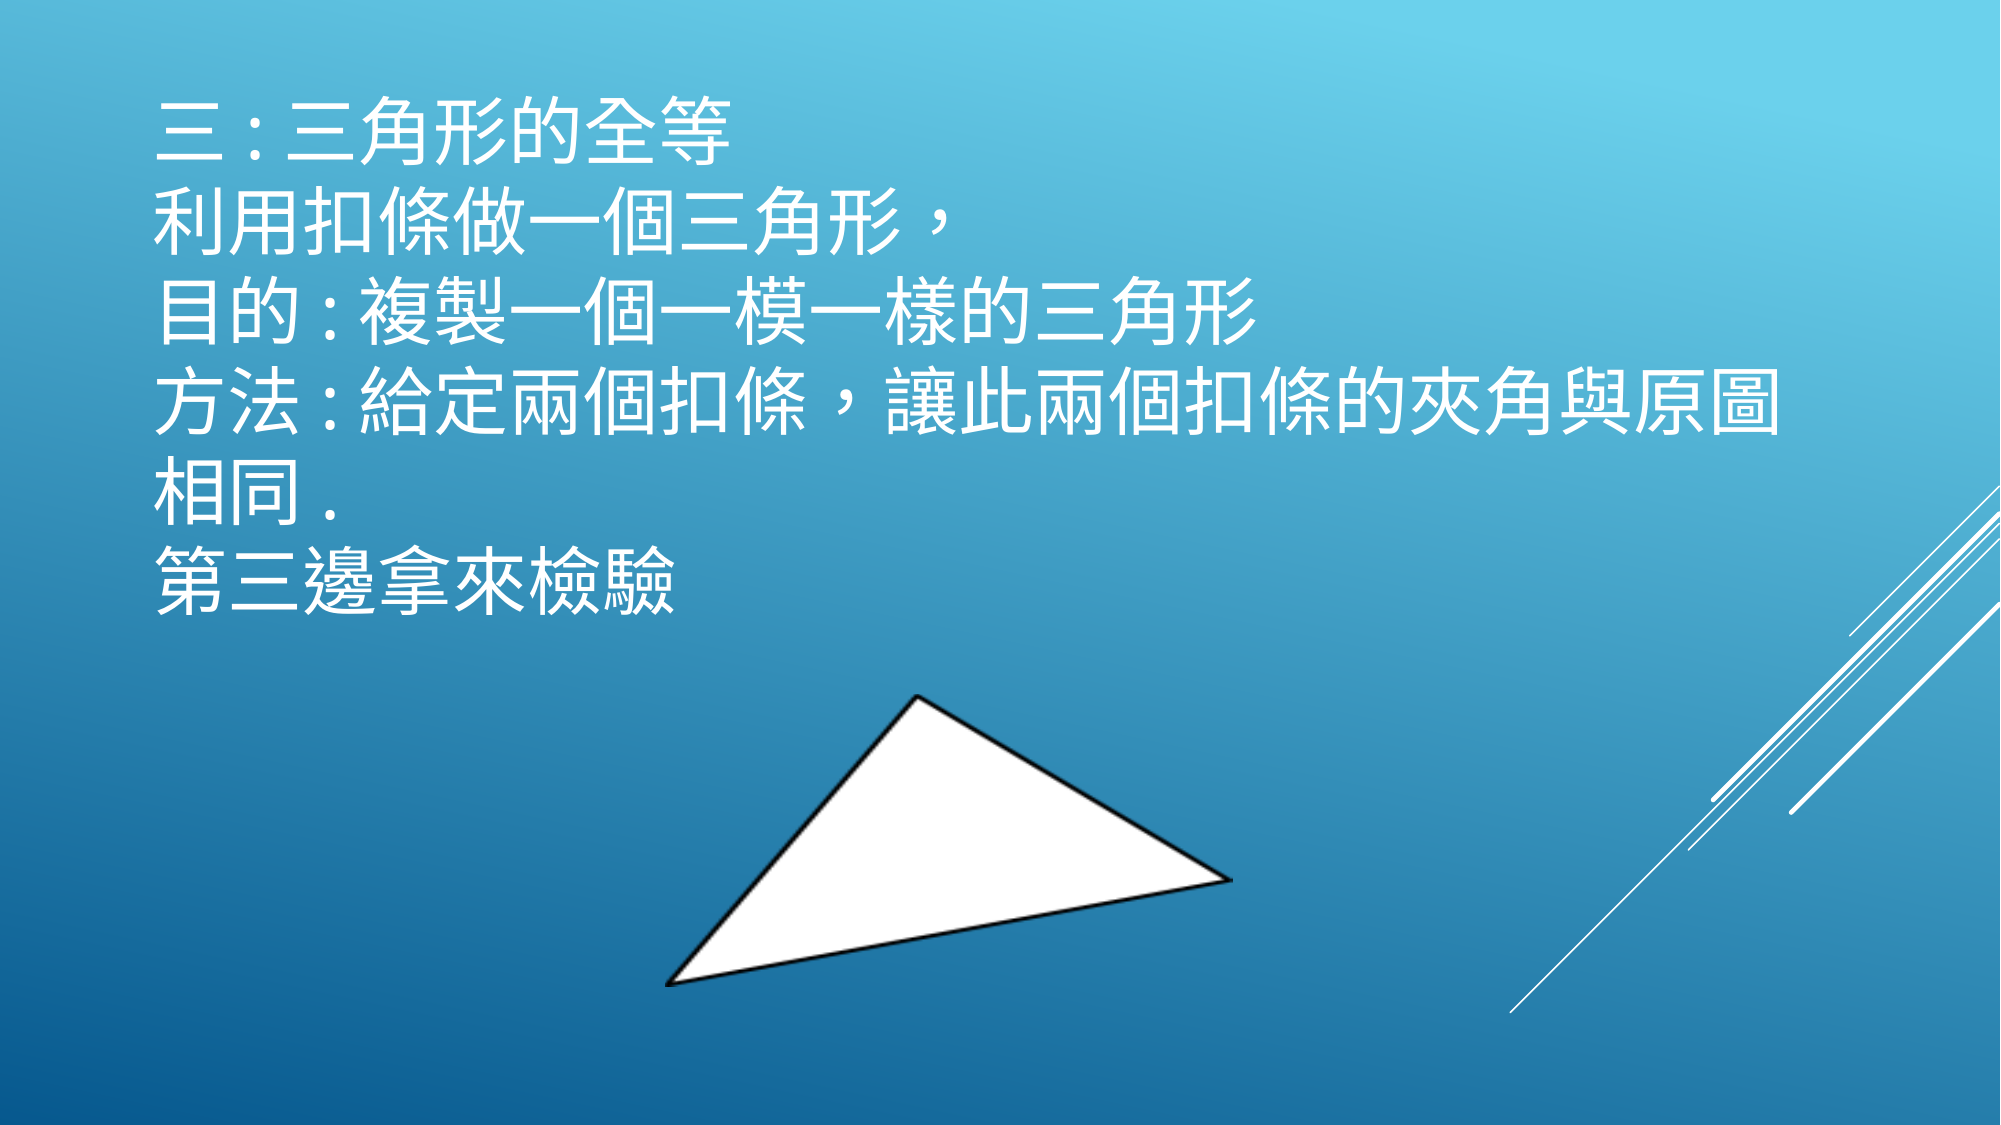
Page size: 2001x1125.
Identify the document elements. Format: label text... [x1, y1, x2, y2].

title 三:三角形的全等 利用扣條做一個三角形， 目的:複製一個一模一樣的三角形 方法:給定兩個扣條，讓此兩個扣條的夾角與原圖相同. 第三邊拿來檢驗 [137, 0, 1866, 720]
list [665, 694, 1233, 987]
